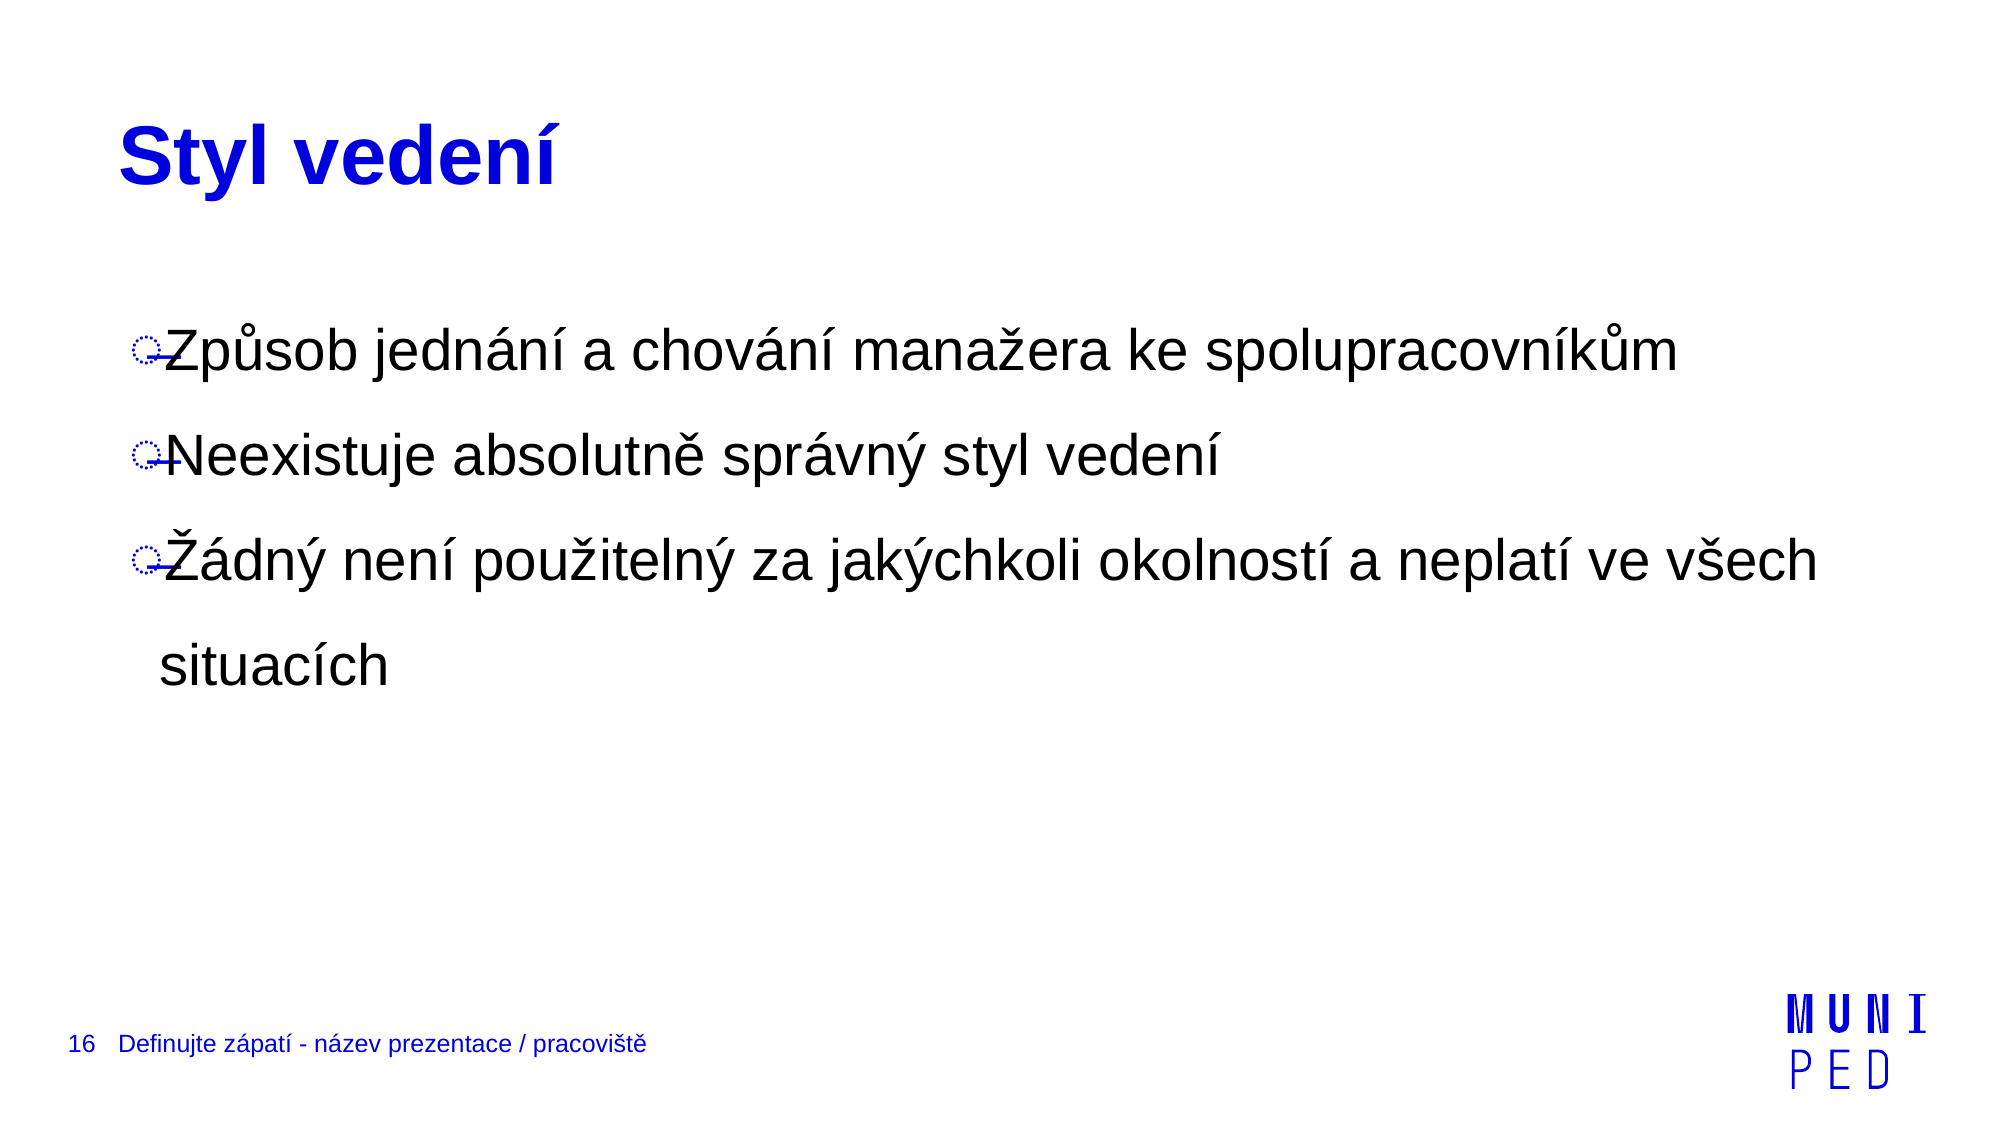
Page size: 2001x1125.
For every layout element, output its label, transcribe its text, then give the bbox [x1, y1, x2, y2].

list Způsob jednání a chování manažera ke spolupracovníkům Neexistuje absolutně správný styl vedení Žádný není použitelný za jakýchkoli okolností a neplatí ve všech situacích [118, 277, 1883, 957]
title Styl vedení [118, 118, 1883, 193]
footer Definujte zápatí - název prezentace / pracoviště [118, 1021, 1418, 1063]
slide_number 16 [67, 1021, 110, 1063]
